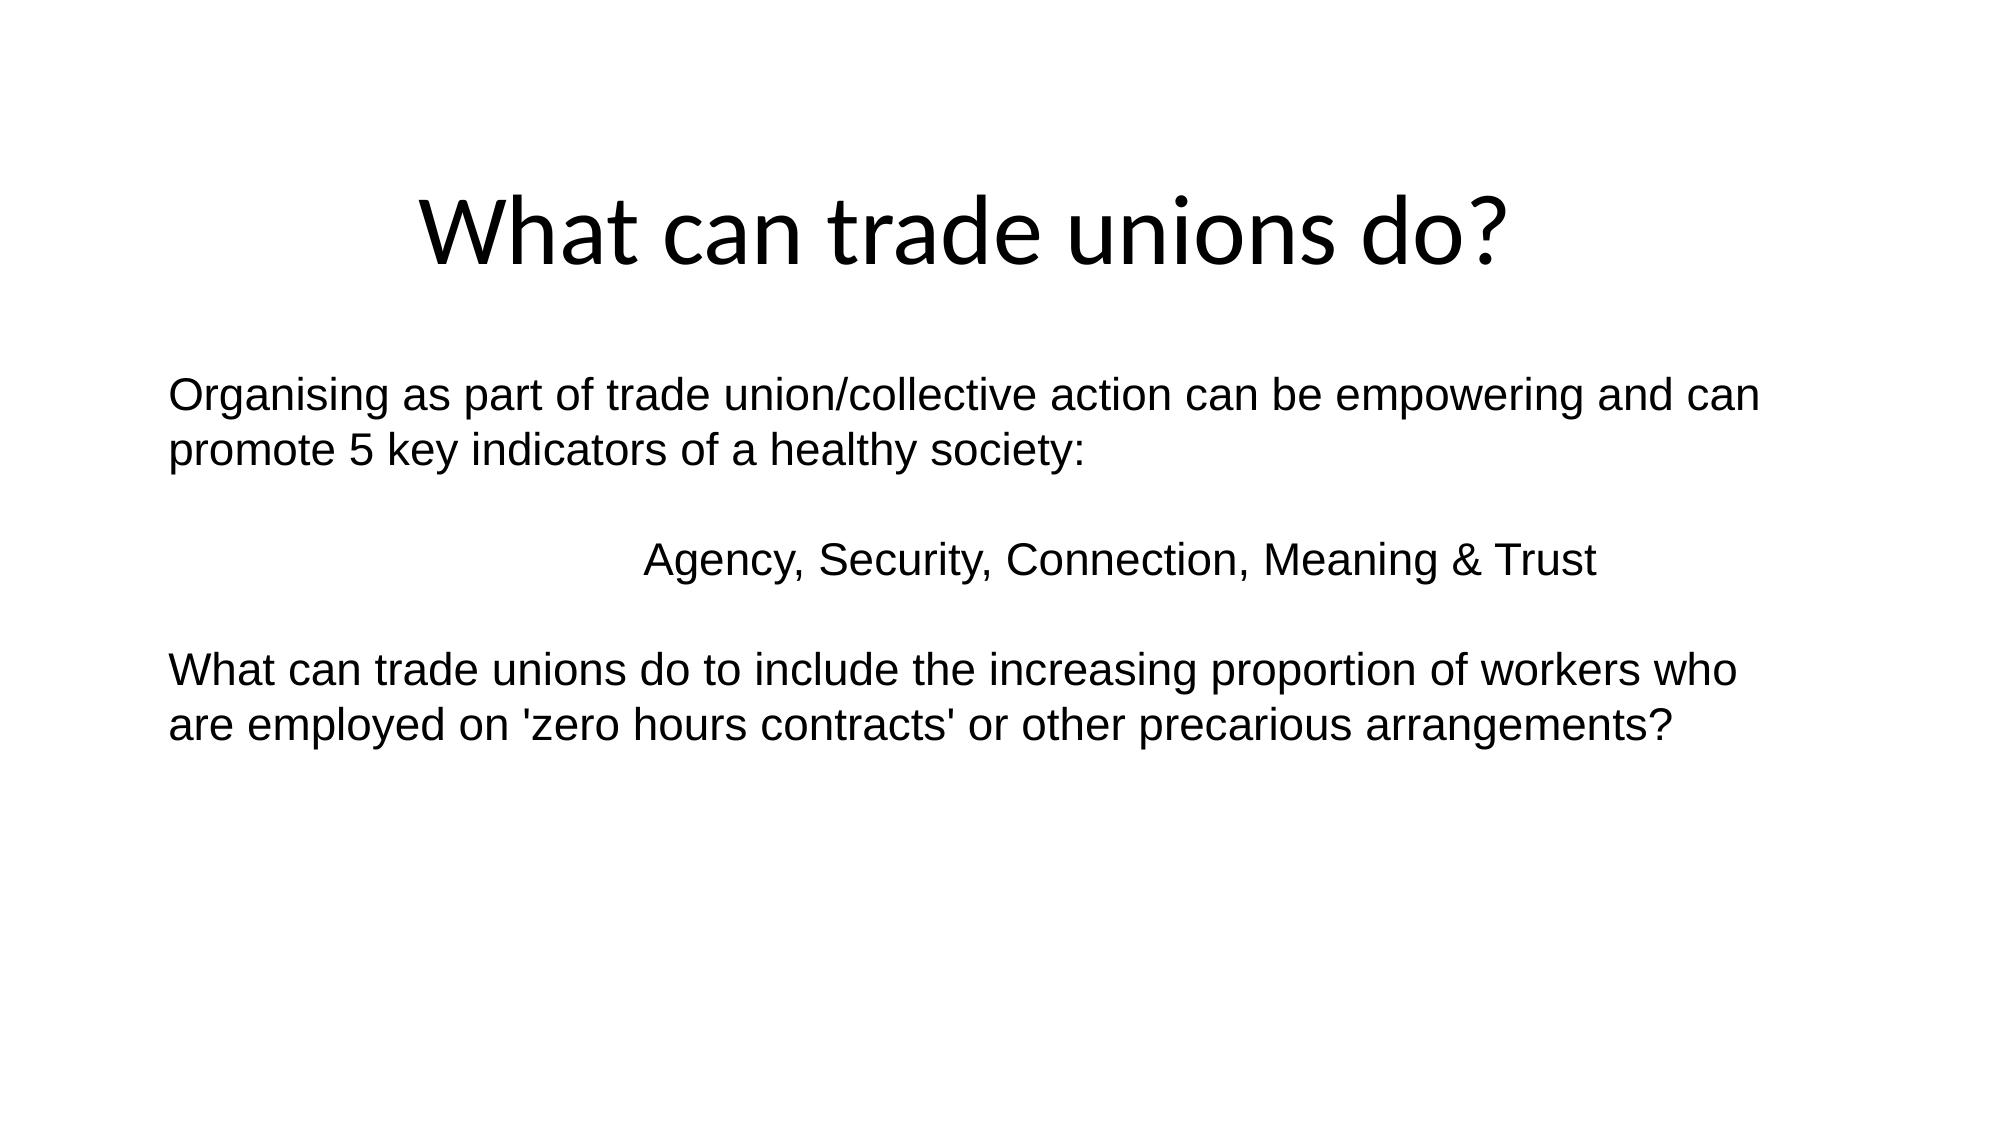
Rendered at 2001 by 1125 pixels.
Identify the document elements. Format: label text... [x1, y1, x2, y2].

title What can trade unions do? [167, 96, 1763, 343]
text_box Organising as part of trade union/collective action can be empowering and can promote 5 key indicators of a healthy society: Agency, Security, Connection, Meaning & Trust What can trade unions do to include the increasing proportion of workers who are employed on 'zero hours contracts' or other precarious arrangements? [153, 354, 1831, 915]
